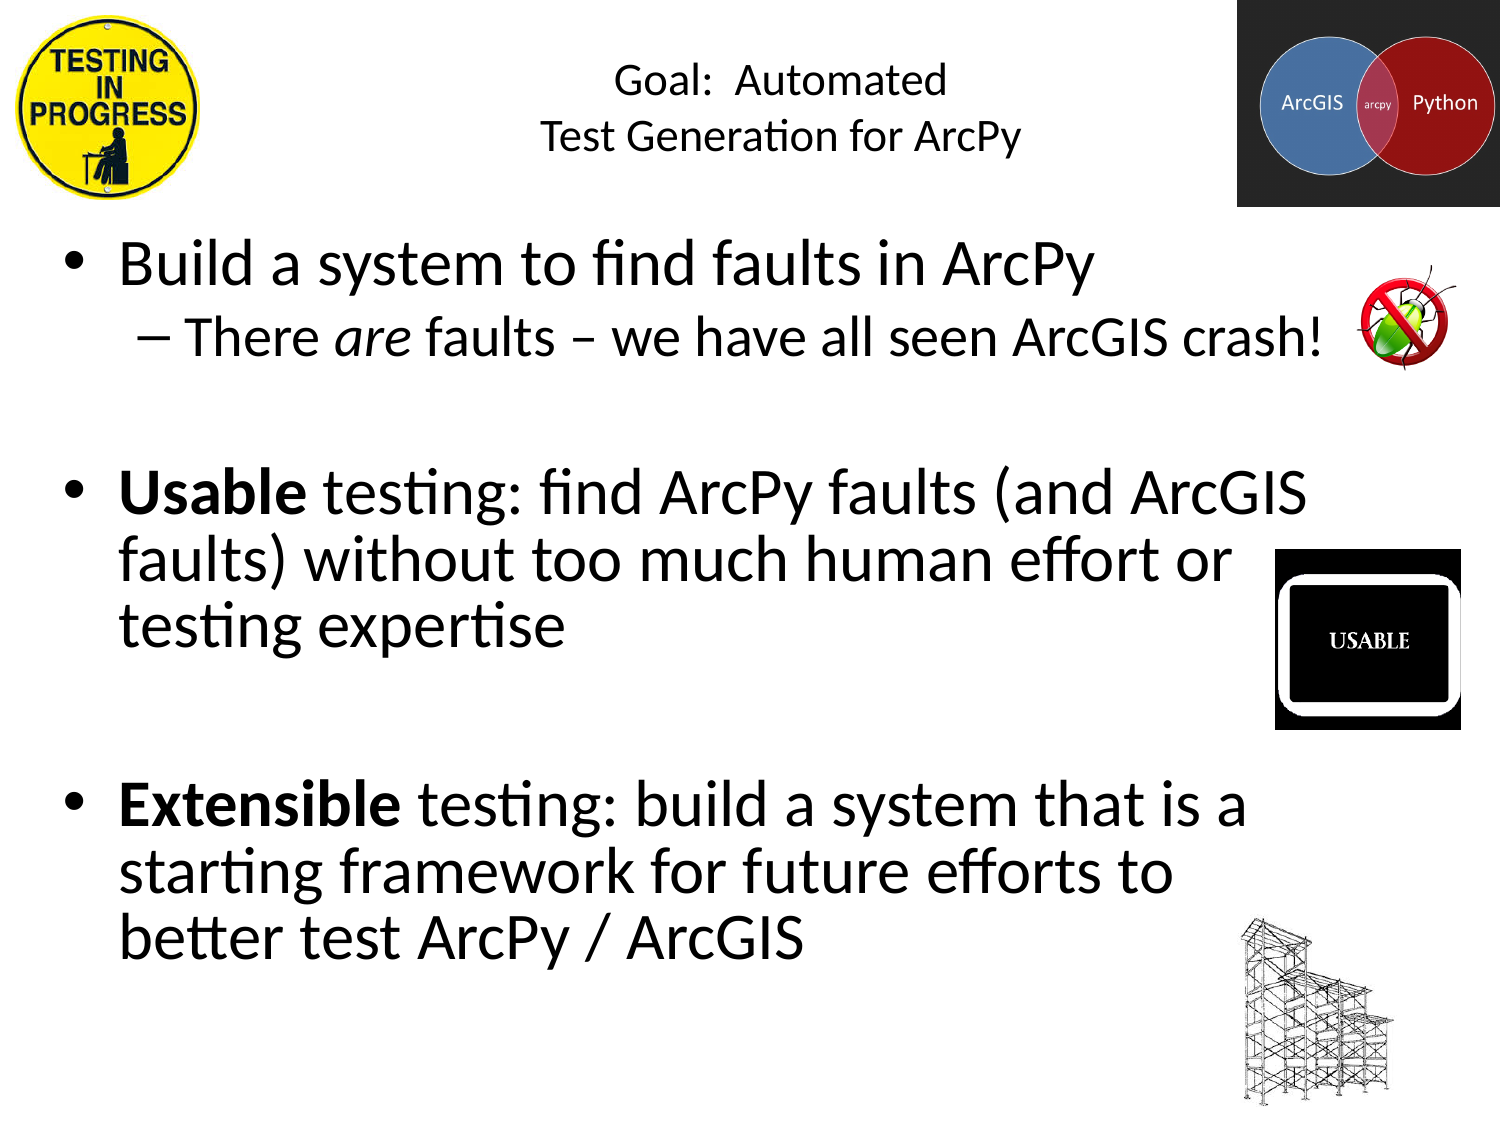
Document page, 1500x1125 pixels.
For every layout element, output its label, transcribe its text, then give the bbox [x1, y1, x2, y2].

title Goal: Automated Test Generation for ArcPy [205, 40, 1232, 169]
picture [1237, 0, 1500, 207]
picture [14, 14, 201, 201]
list Build a system to find faults in ArcPy There are faults – we have all seen ArcGIS crash! Usable testing: find ArcPy faults (and ArcGIS faults) without too much human effort or testing expertise Extensible testing: build a system that is a starting framework for future efforts to better test ArcPy / ArcGIS [47, 224, 1365, 1058]
picture [1237, 914, 1398, 1107]
picture [1349, 262, 1461, 373]
picture [1274, 549, 1461, 730]
